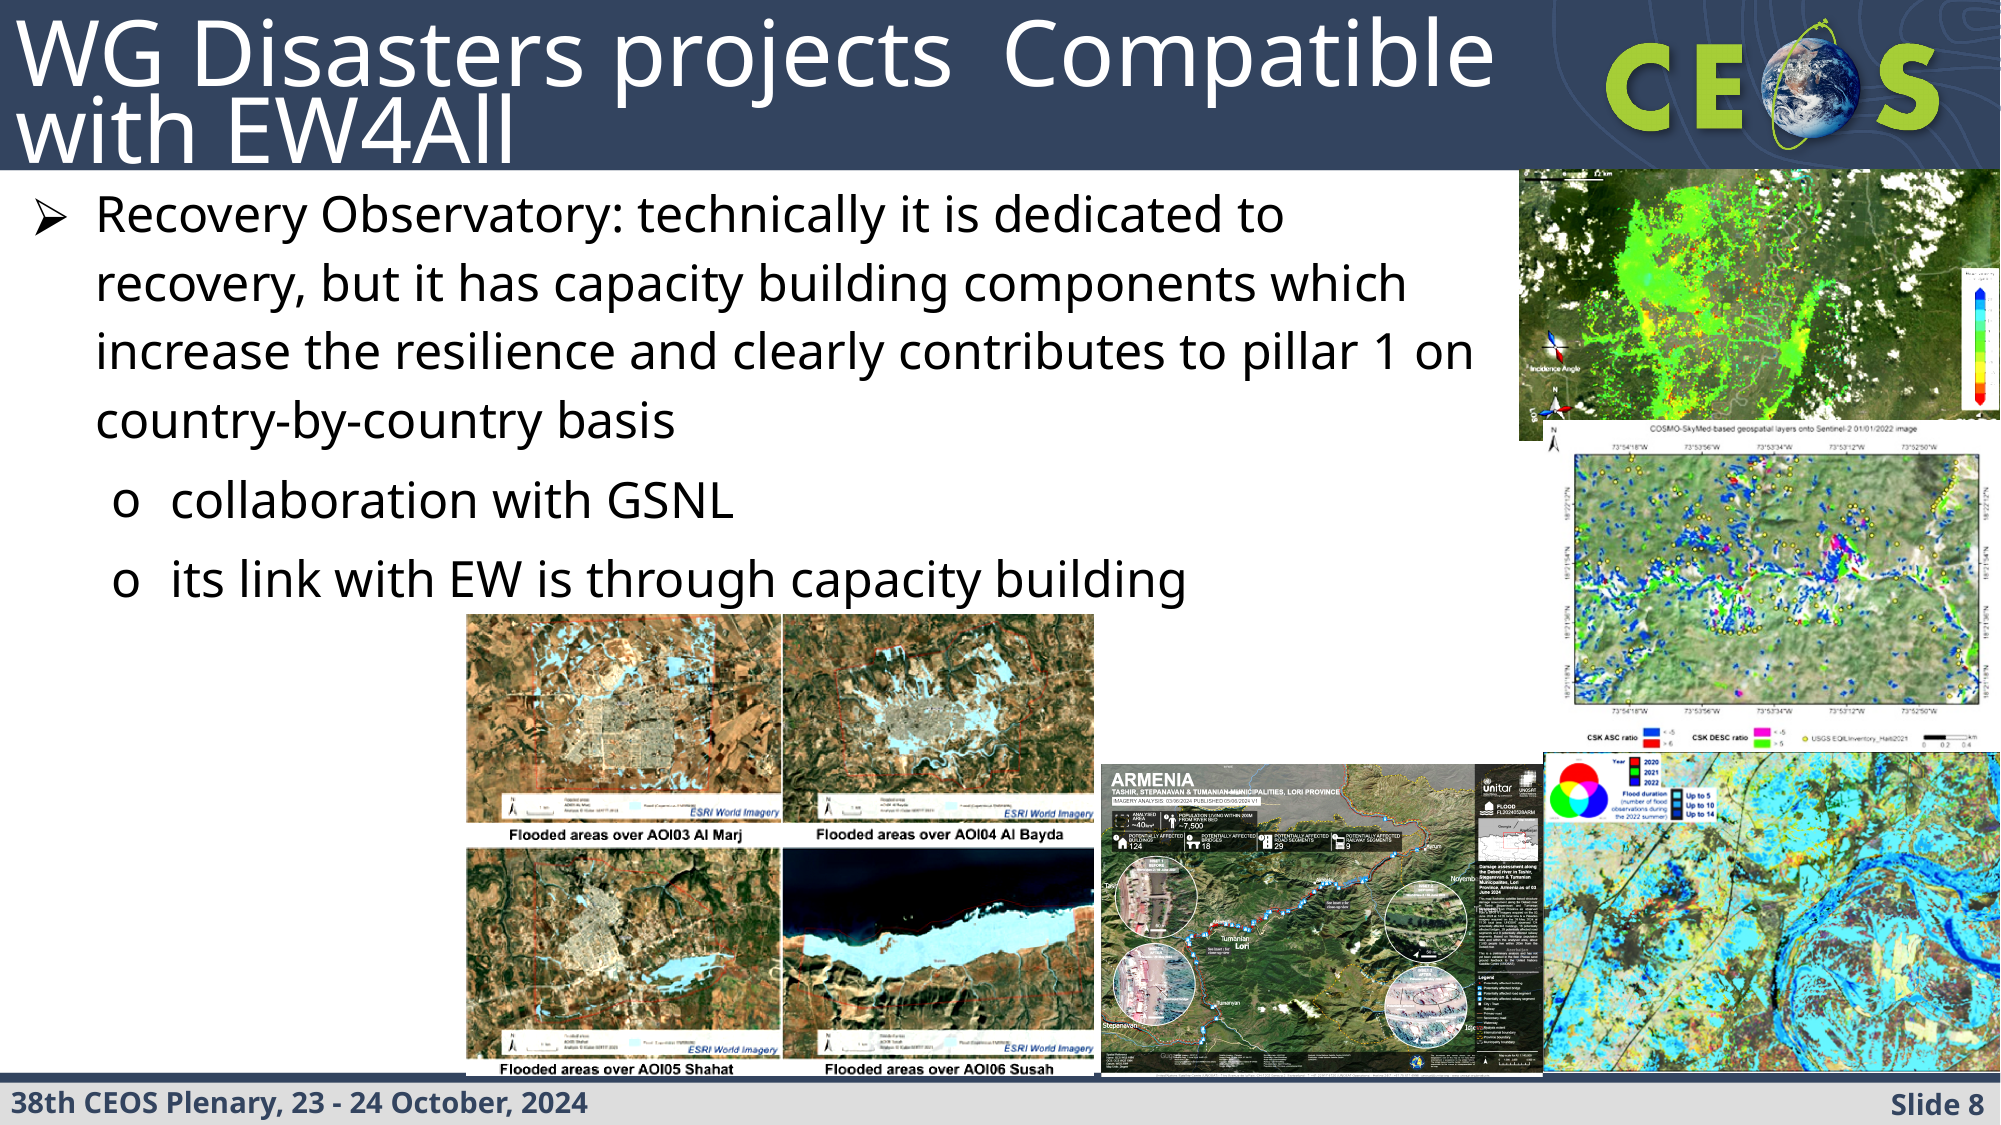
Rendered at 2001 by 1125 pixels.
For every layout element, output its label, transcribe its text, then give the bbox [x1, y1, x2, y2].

title WG Disasters projects Compatible with EW4All [0, 17, 1608, 182]
list Recovery Observatory: technically it is dedicated to recovery, but it has capacity building components which increase the resilience and clearly contributes to pillar 1 on country-by-country basis collaboration with GSNL its link with EW is through capacity building [0, 182, 1510, 619]
picture [466, 614, 1095, 1076]
picture [1608, 18, 1939, 150]
picture [1100, 169, 2000, 1077]
